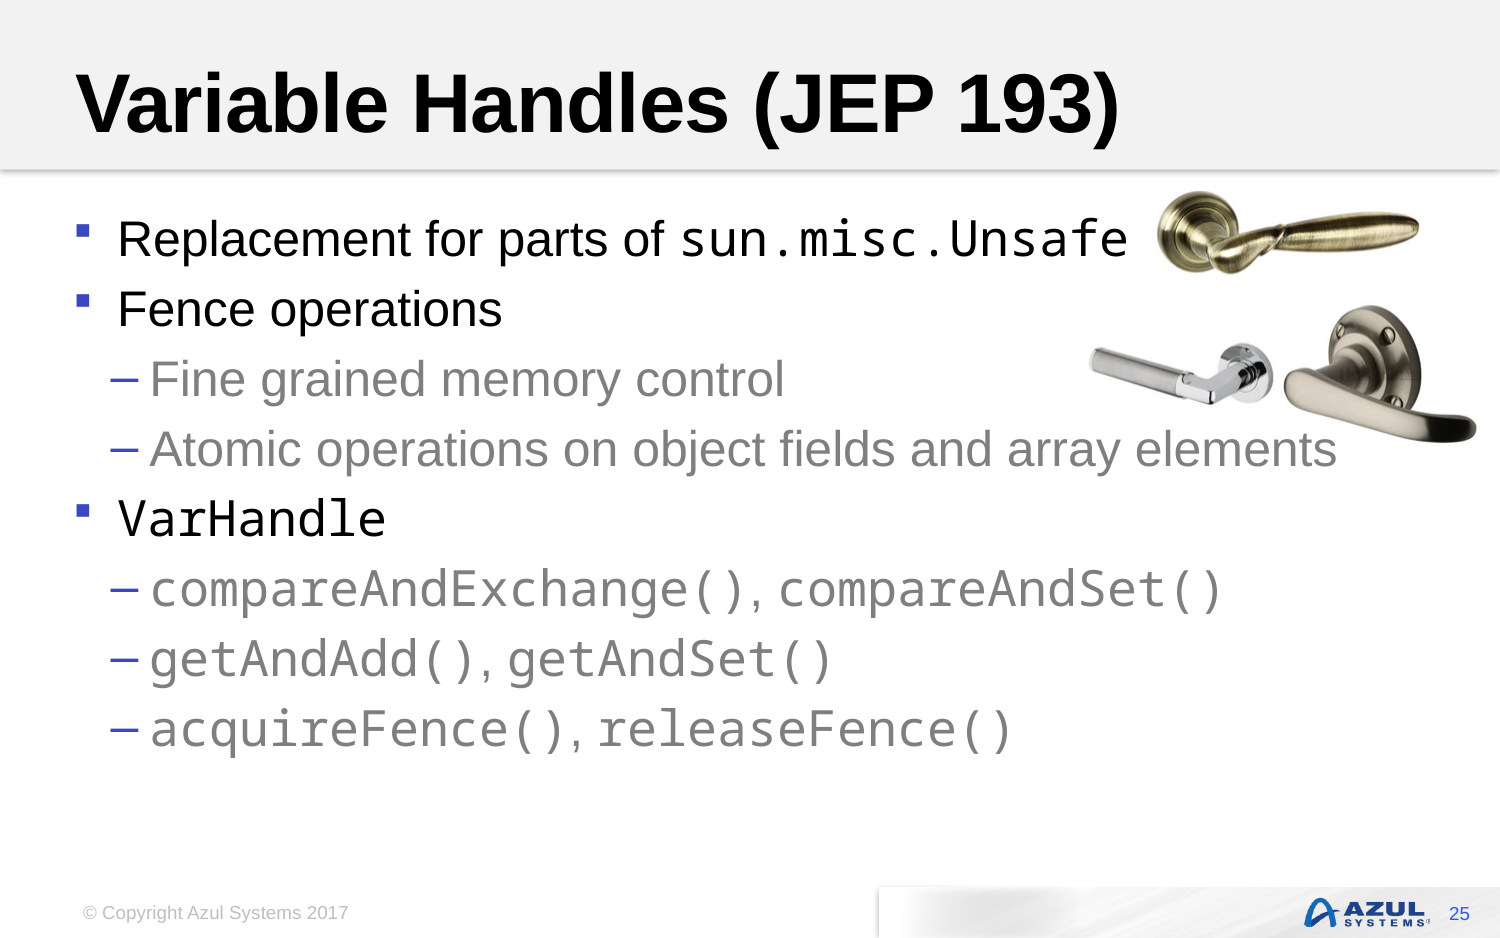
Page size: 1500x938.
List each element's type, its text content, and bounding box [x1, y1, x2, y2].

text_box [1050, 887, 1060, 891]
title Variable Handles (JEP 193) [75, 49, 1430, 178]
slide_number 25 [1434, 887, 1500, 938]
picture [1067, 887, 1434, 938]
list Replacement for parts of sun.misc.Unsafe Fence operations Fine grained memory control Atomic operations on object fields and array elements VarHandle compareAndExchange(), compareAndSet() getAndAdd(), getAndSet() acquireFence(), releaseFence() [73, 206, 1428, 836]
picture [1068, 178, 1500, 462]
